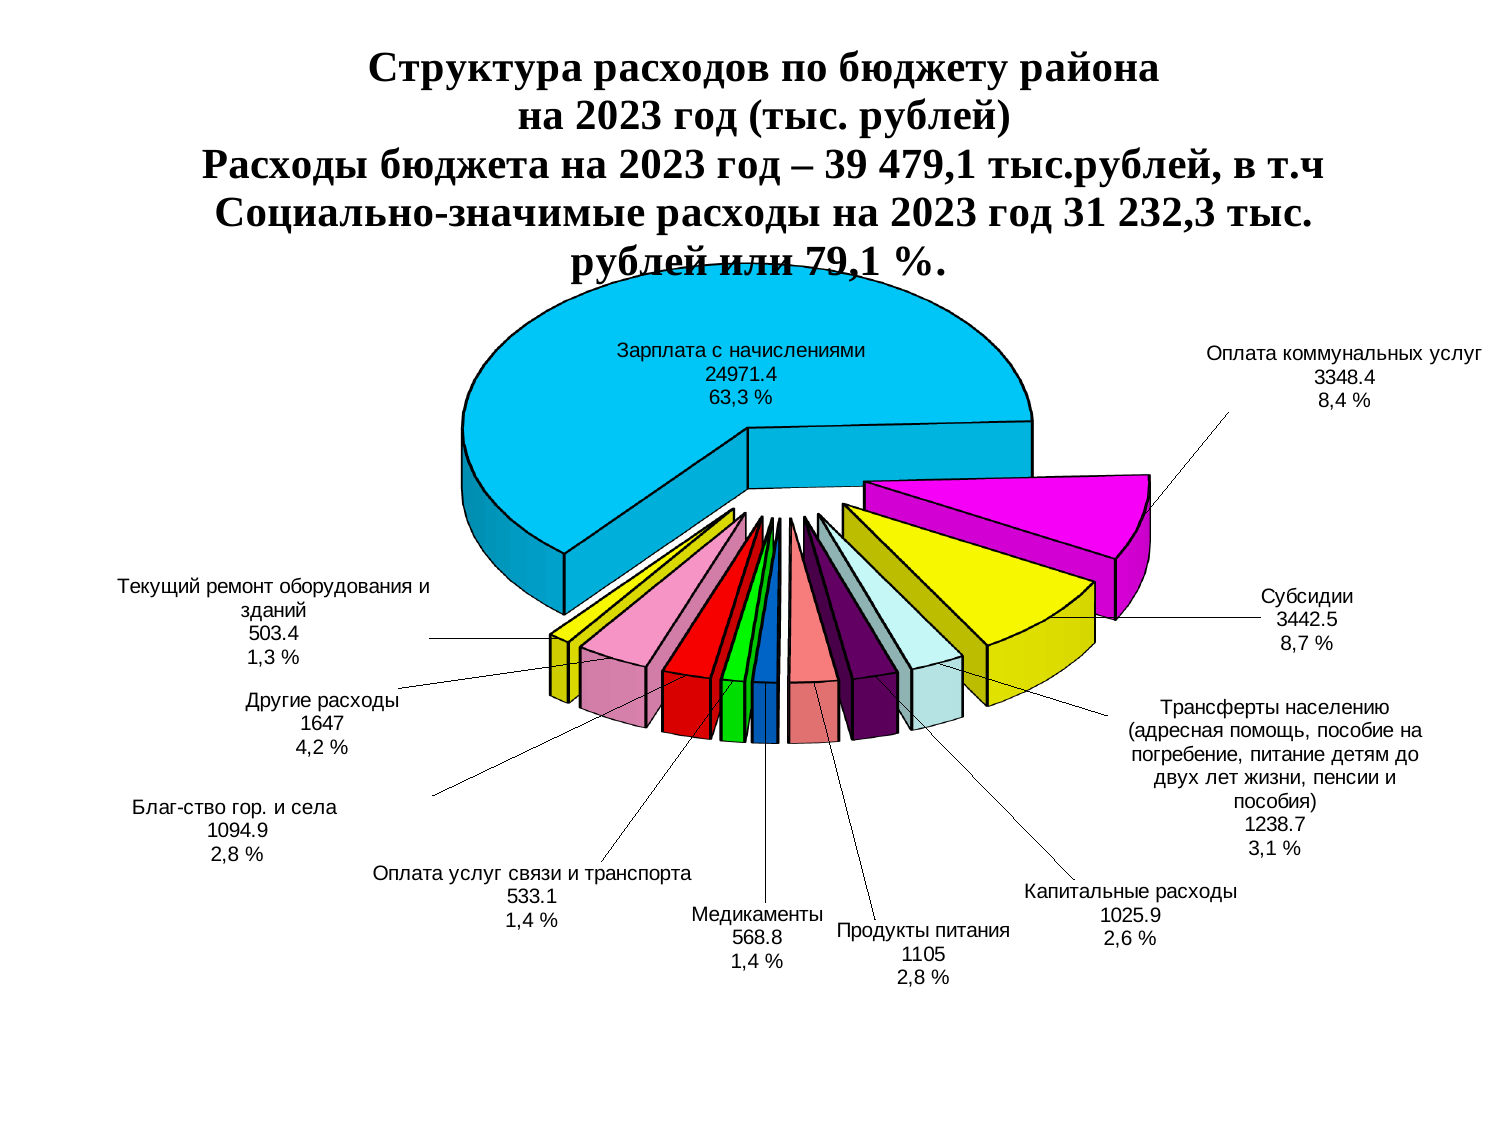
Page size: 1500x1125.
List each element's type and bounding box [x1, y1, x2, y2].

chart [0, 12, 1484, 1012]
